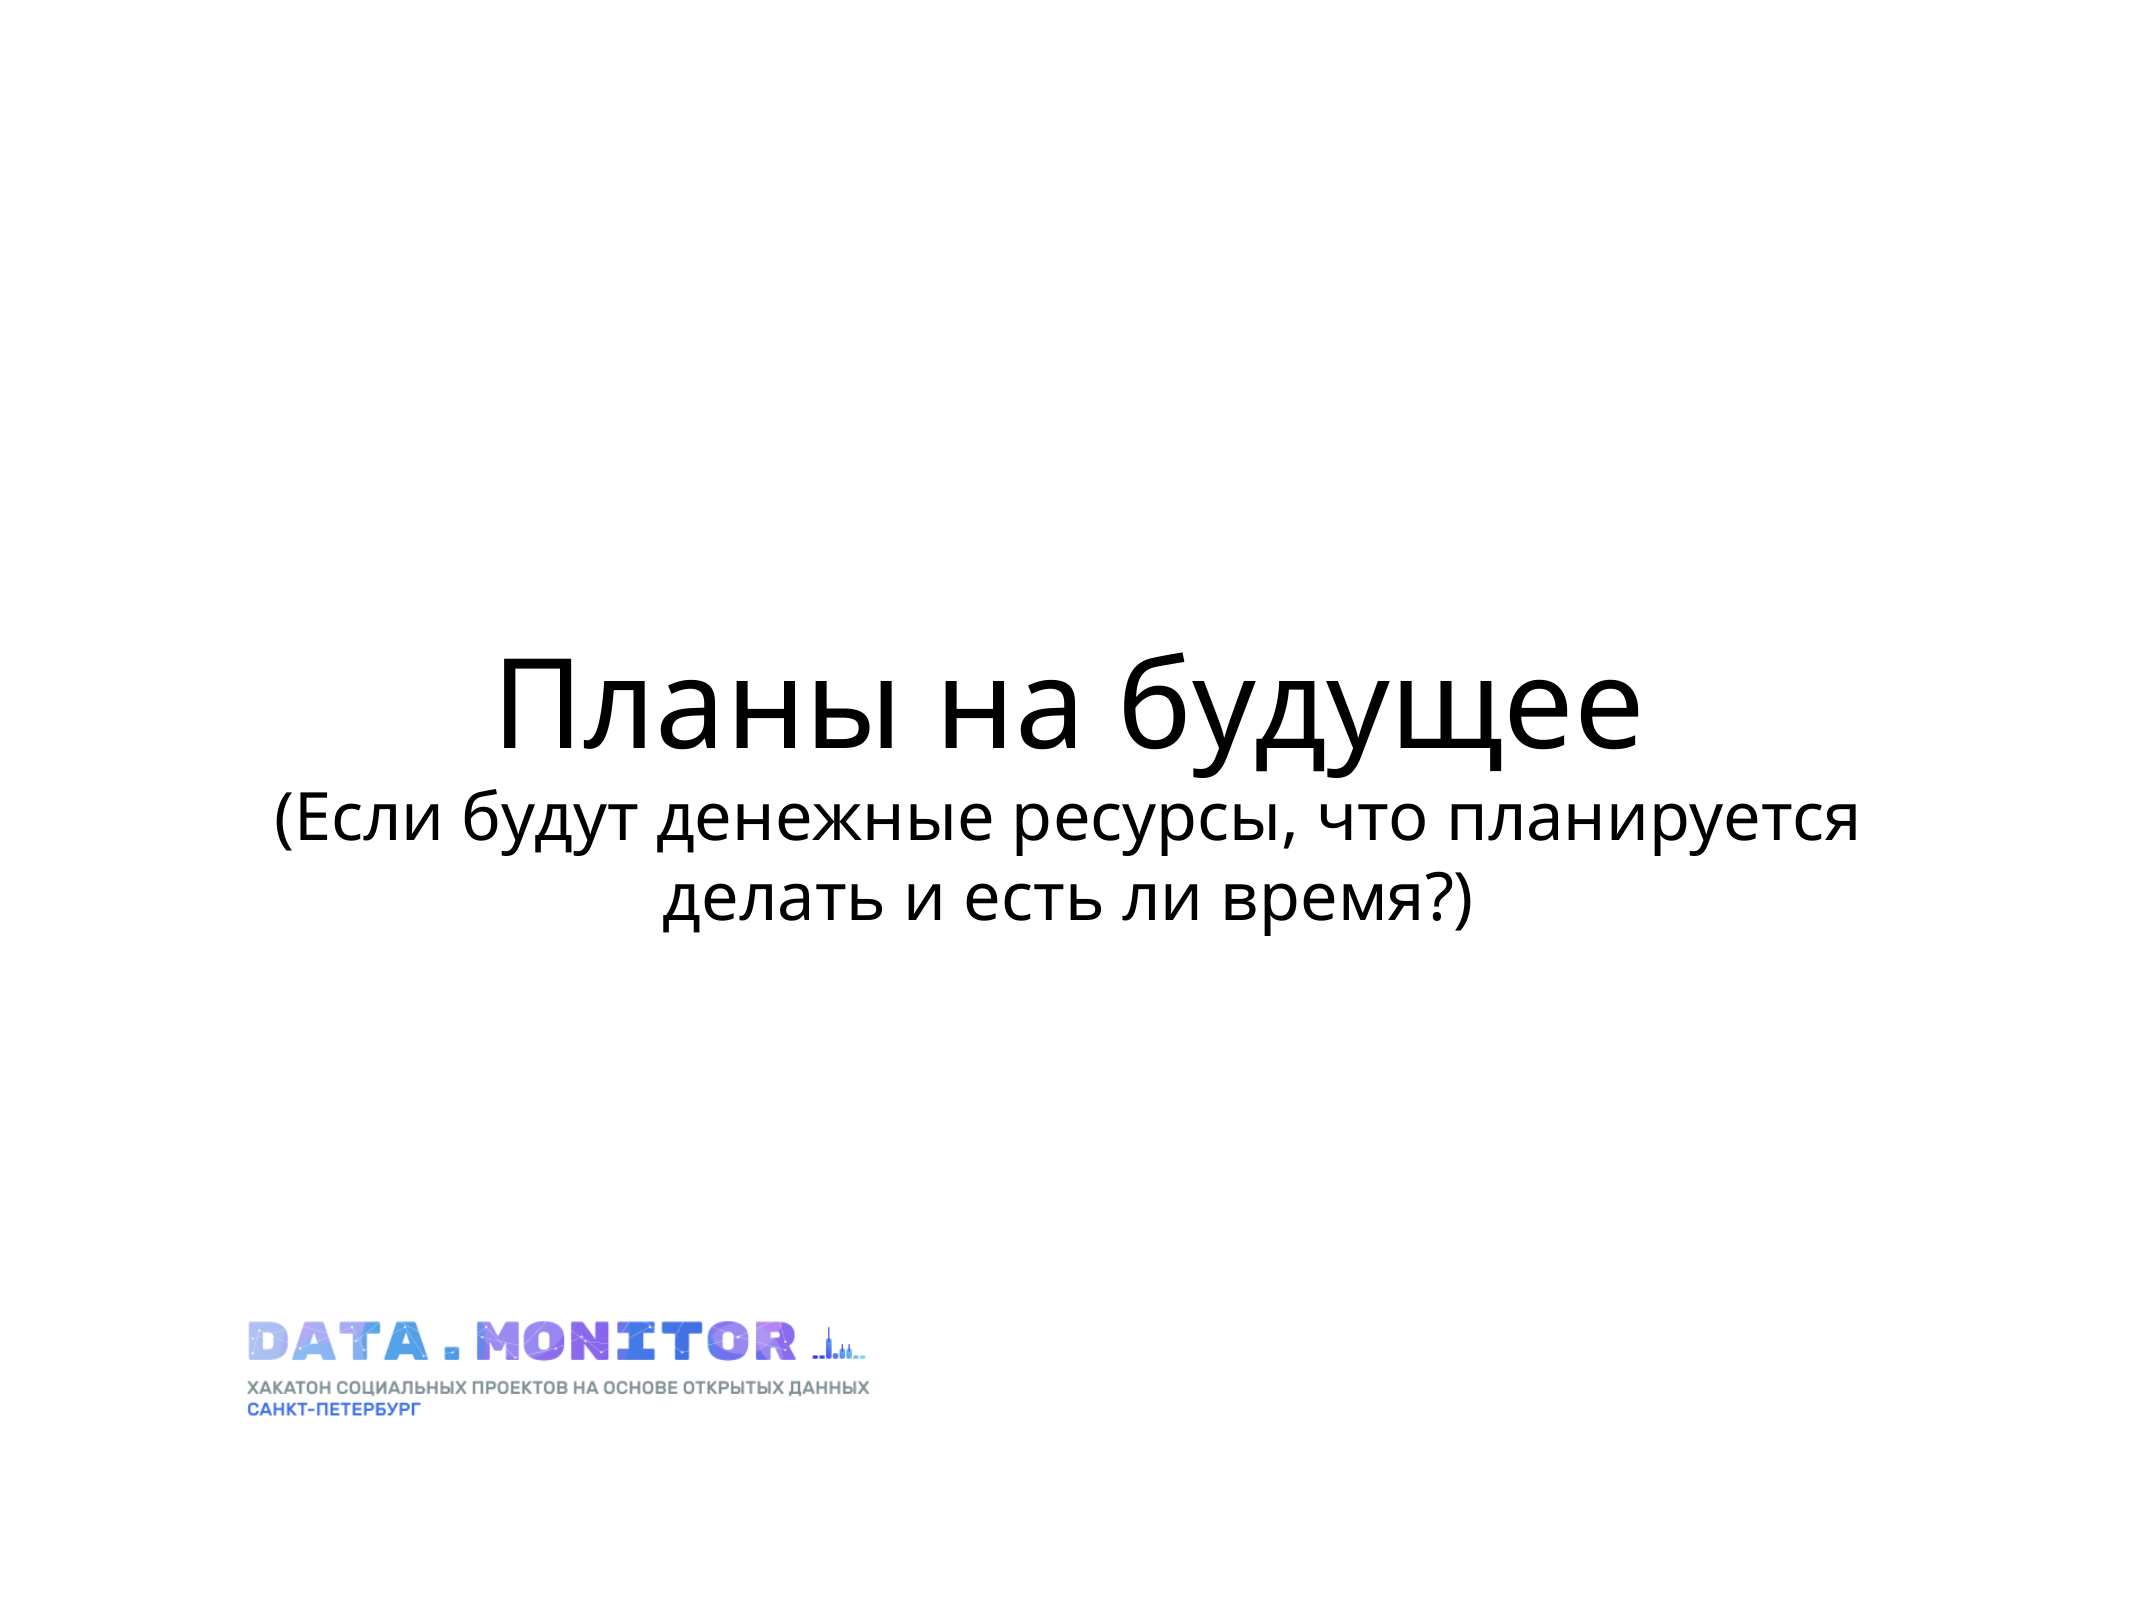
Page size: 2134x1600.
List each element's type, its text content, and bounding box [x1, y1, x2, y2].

picture [185, 1284, 922, 1445]
title Планы на будущее (Если будут денежные ресурсы, что планируется делать и есть ли время?) [269, 623, 1868, 1080]
